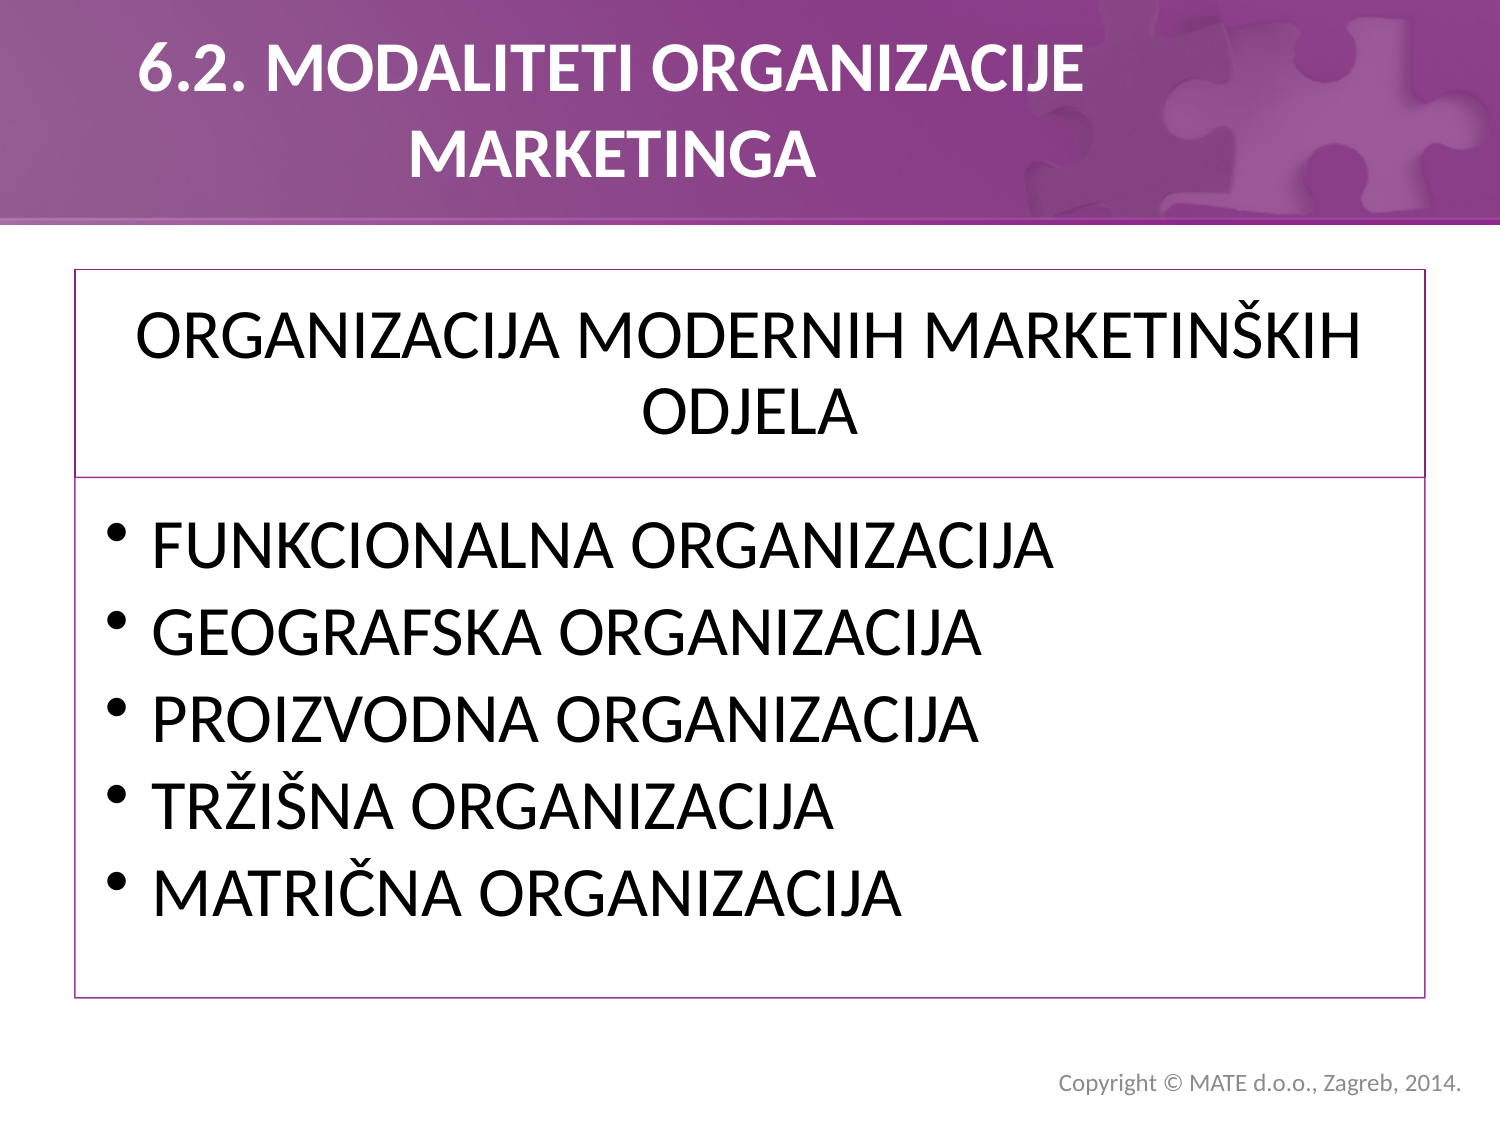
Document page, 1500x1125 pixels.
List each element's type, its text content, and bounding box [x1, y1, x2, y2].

picture [0, 0, 1500, 225]
title 6.2. MODALITETI ORGANIZACIJE MARKETINGA [0, 12, 1225, 200]
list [74, 262, 1426, 1006]
footer Copyright © MATE d.o.o., Zagreb, 2014. [702, 1058, 1478, 1104]
